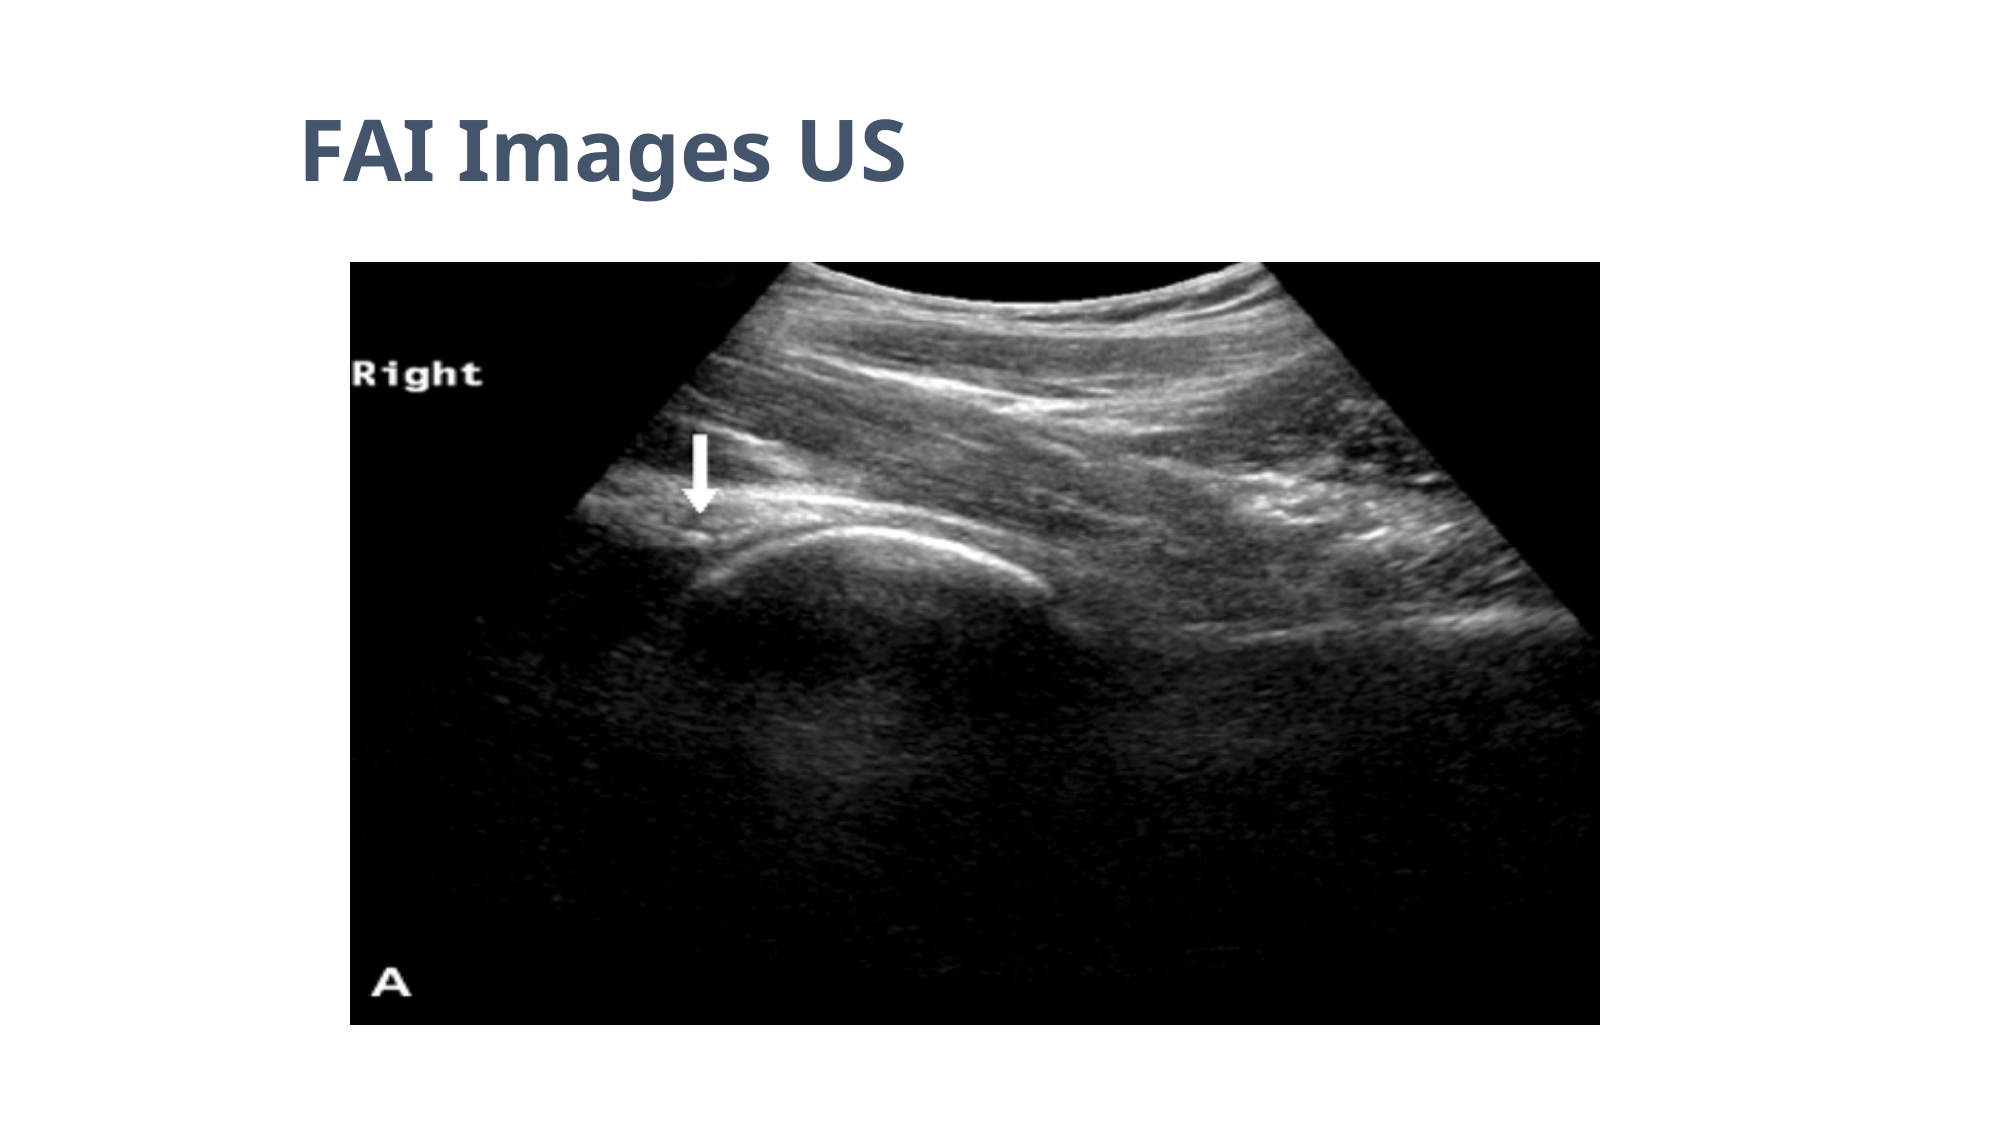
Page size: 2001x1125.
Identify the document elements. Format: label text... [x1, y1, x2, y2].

title FAI Images US [283, 45, 1675, 249]
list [349, 262, 1601, 1025]
